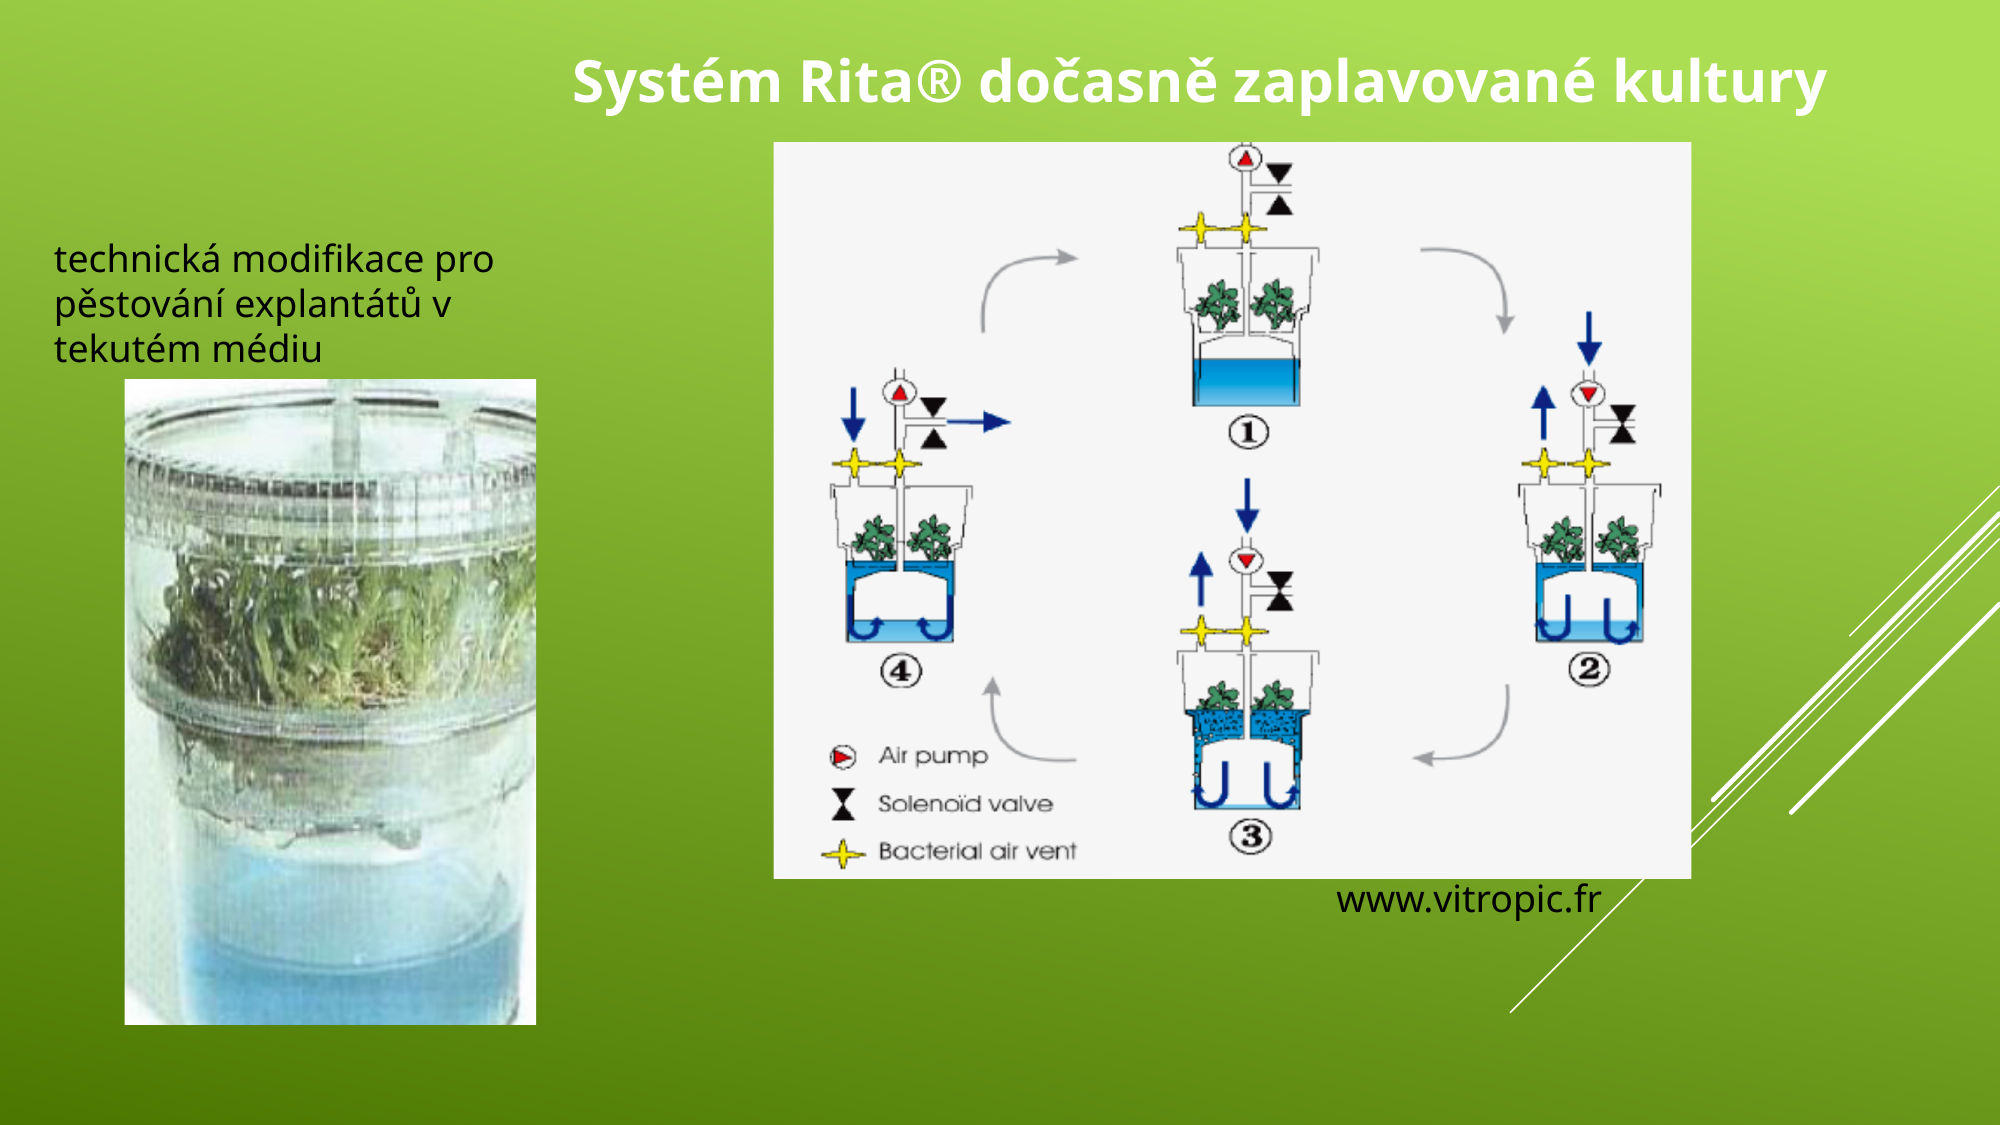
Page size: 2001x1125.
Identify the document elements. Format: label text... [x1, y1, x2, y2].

picture [773, 142, 1692, 879]
picture [124, 378, 537, 1025]
text_box www.vitropic.fr [1321, 879, 1622, 928]
text_box Systém Rita® dočasně zaplavované kultury [557, 37, 1858, 122]
text_box technická modifikace pro pěstování explantátů v tekutém médiu [39, 227, 622, 378]
